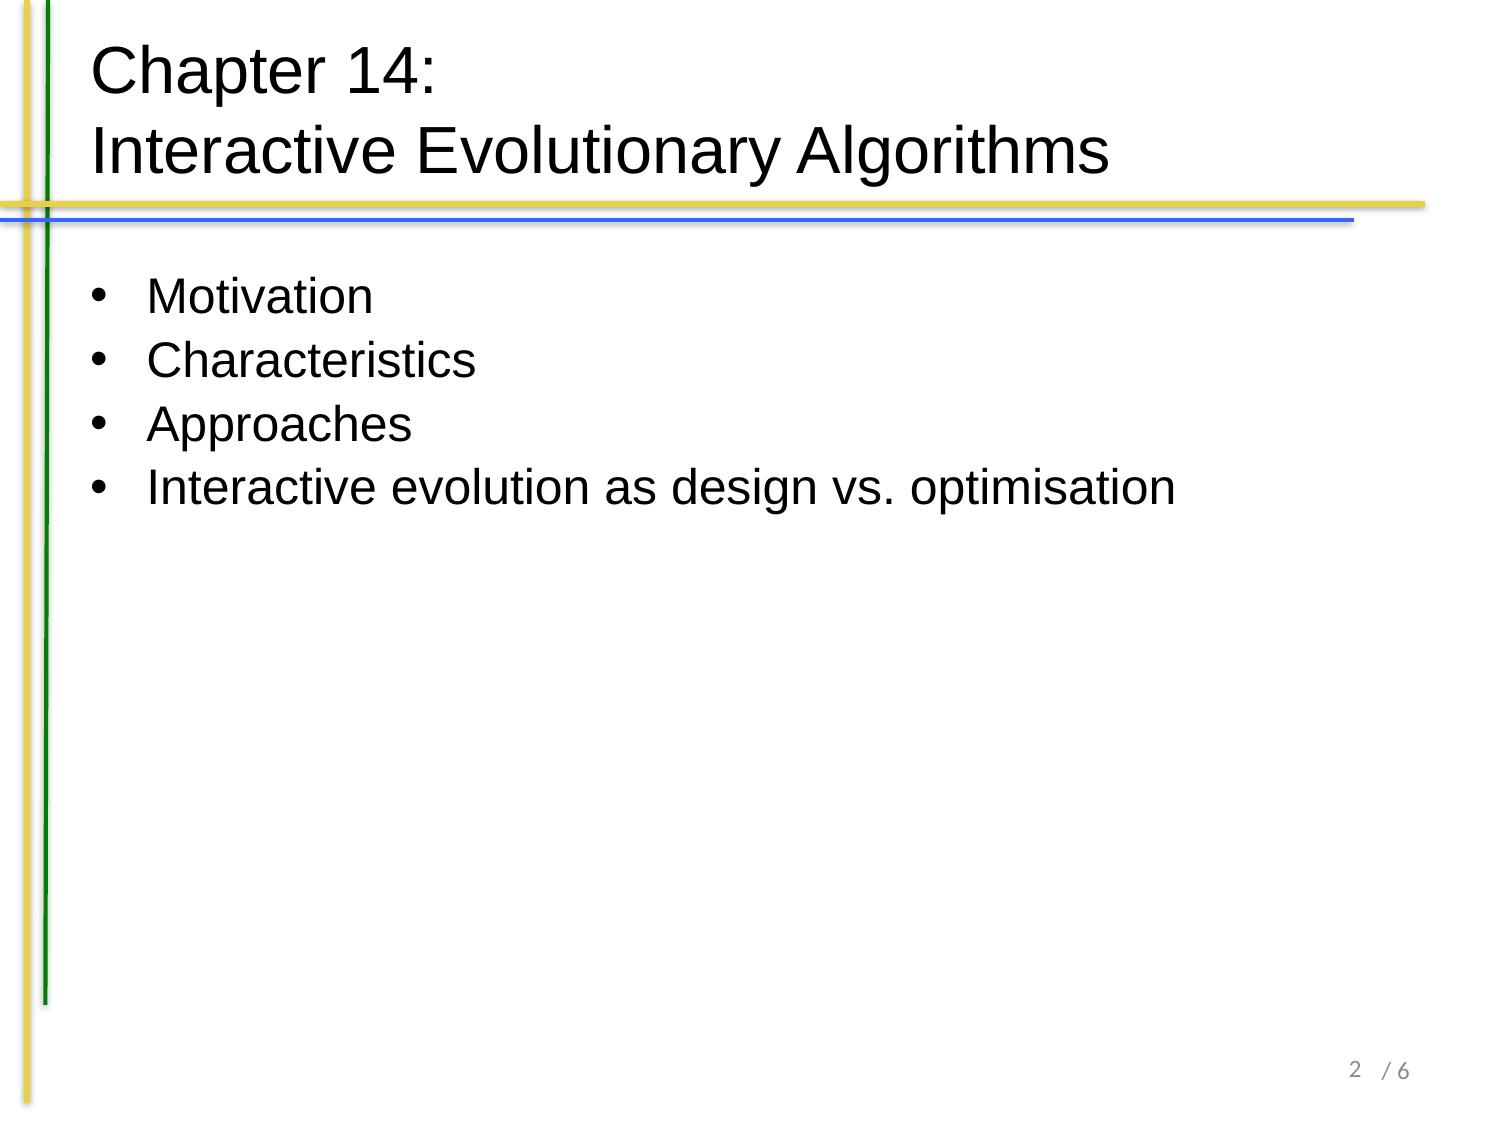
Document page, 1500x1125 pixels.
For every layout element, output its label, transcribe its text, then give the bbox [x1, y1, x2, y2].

list Motivation Characteristics Approaches Interactive evolution as design vs. optimisation [75, 262, 1425, 1005]
title Chapter 14: Interactive Evolutionary Algorithms [75, 12, 1425, 201]
slide_number 1 [1222, 1026, 1377, 1109]
